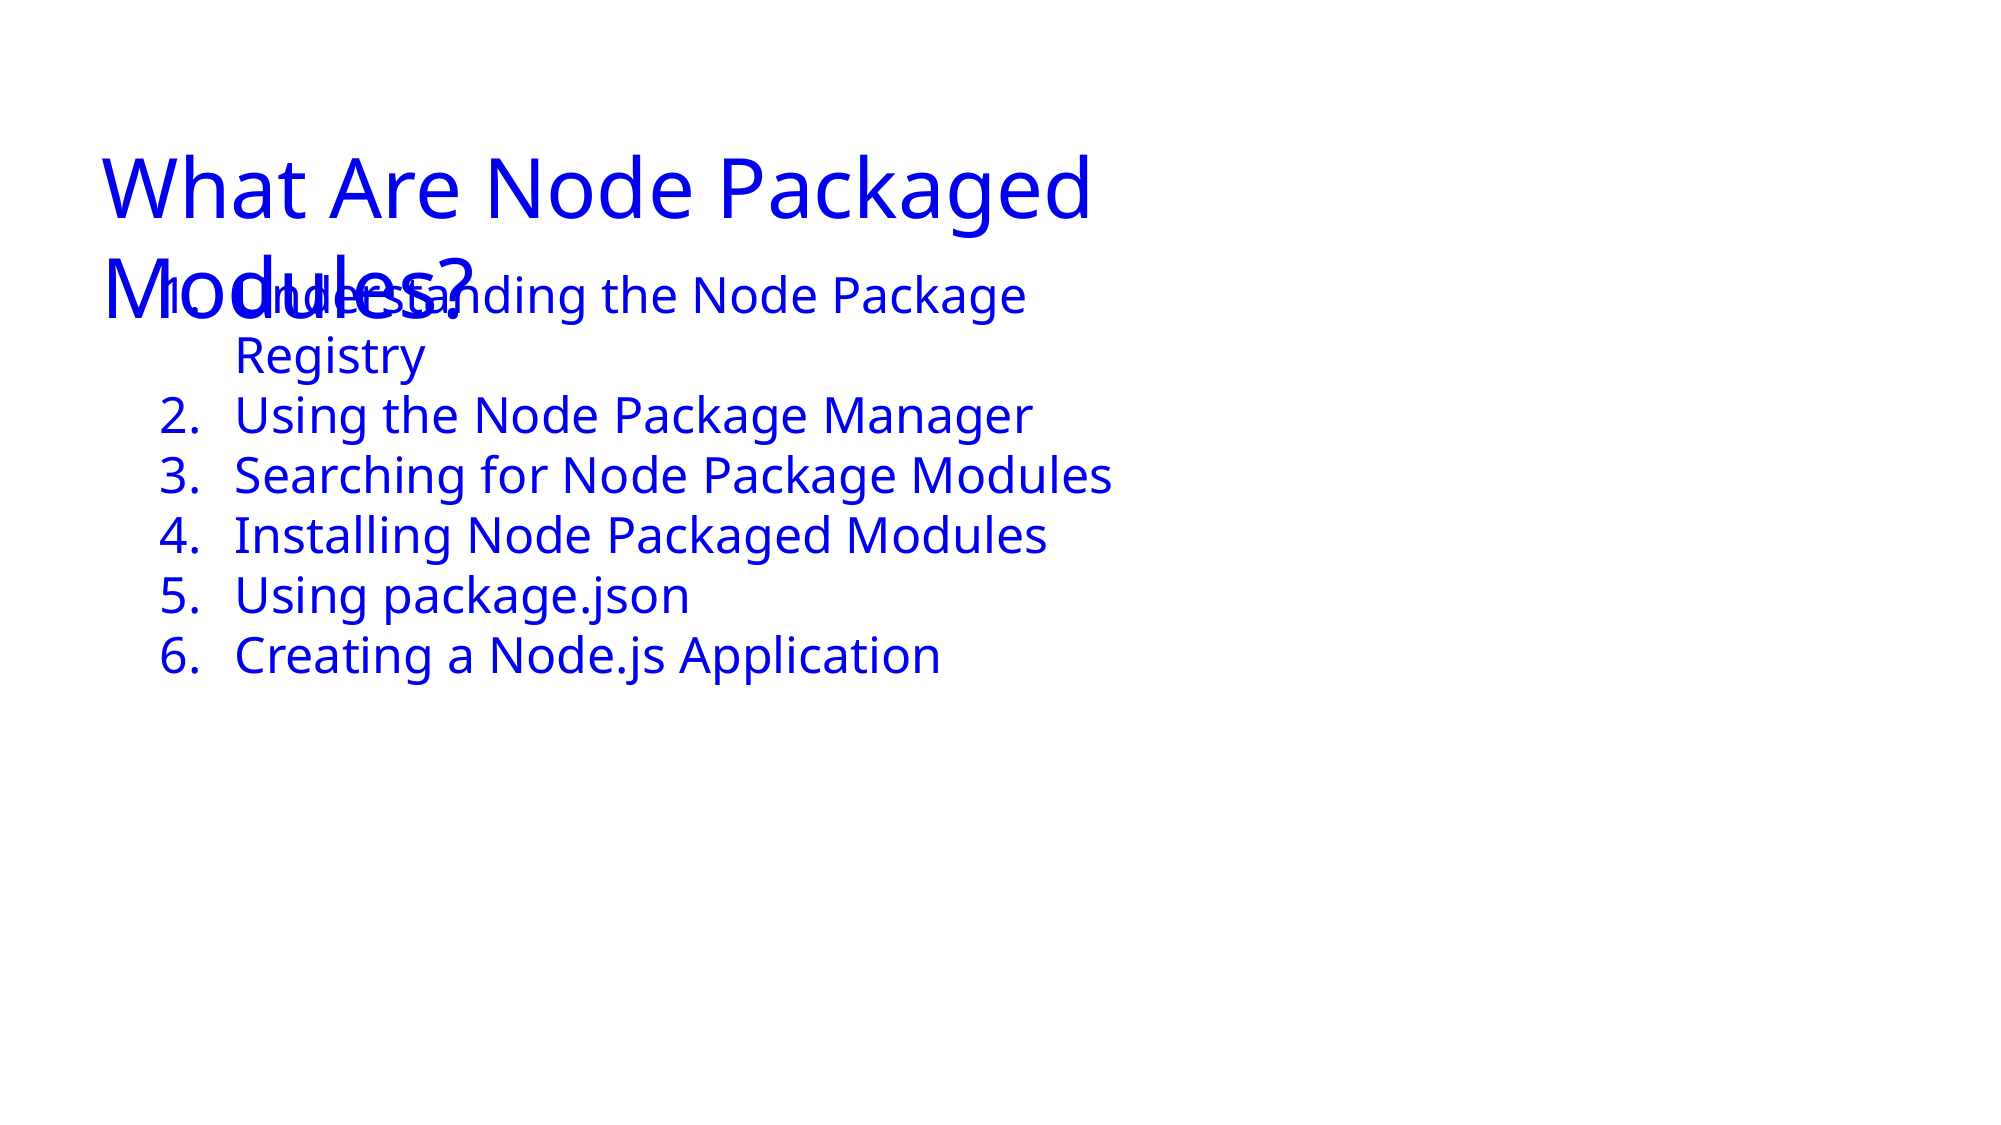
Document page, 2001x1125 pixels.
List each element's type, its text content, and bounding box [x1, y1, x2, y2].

text_box Understanding the Node Package Registry Using the Node Package Manager Searching for Node Package Modules Installing Node Packaged Modules Using package.json Creating a Node.js Application [144, 343, 1145, 691]
text_box What Are Node Packaged Modules? [86, 128, 1407, 343]
